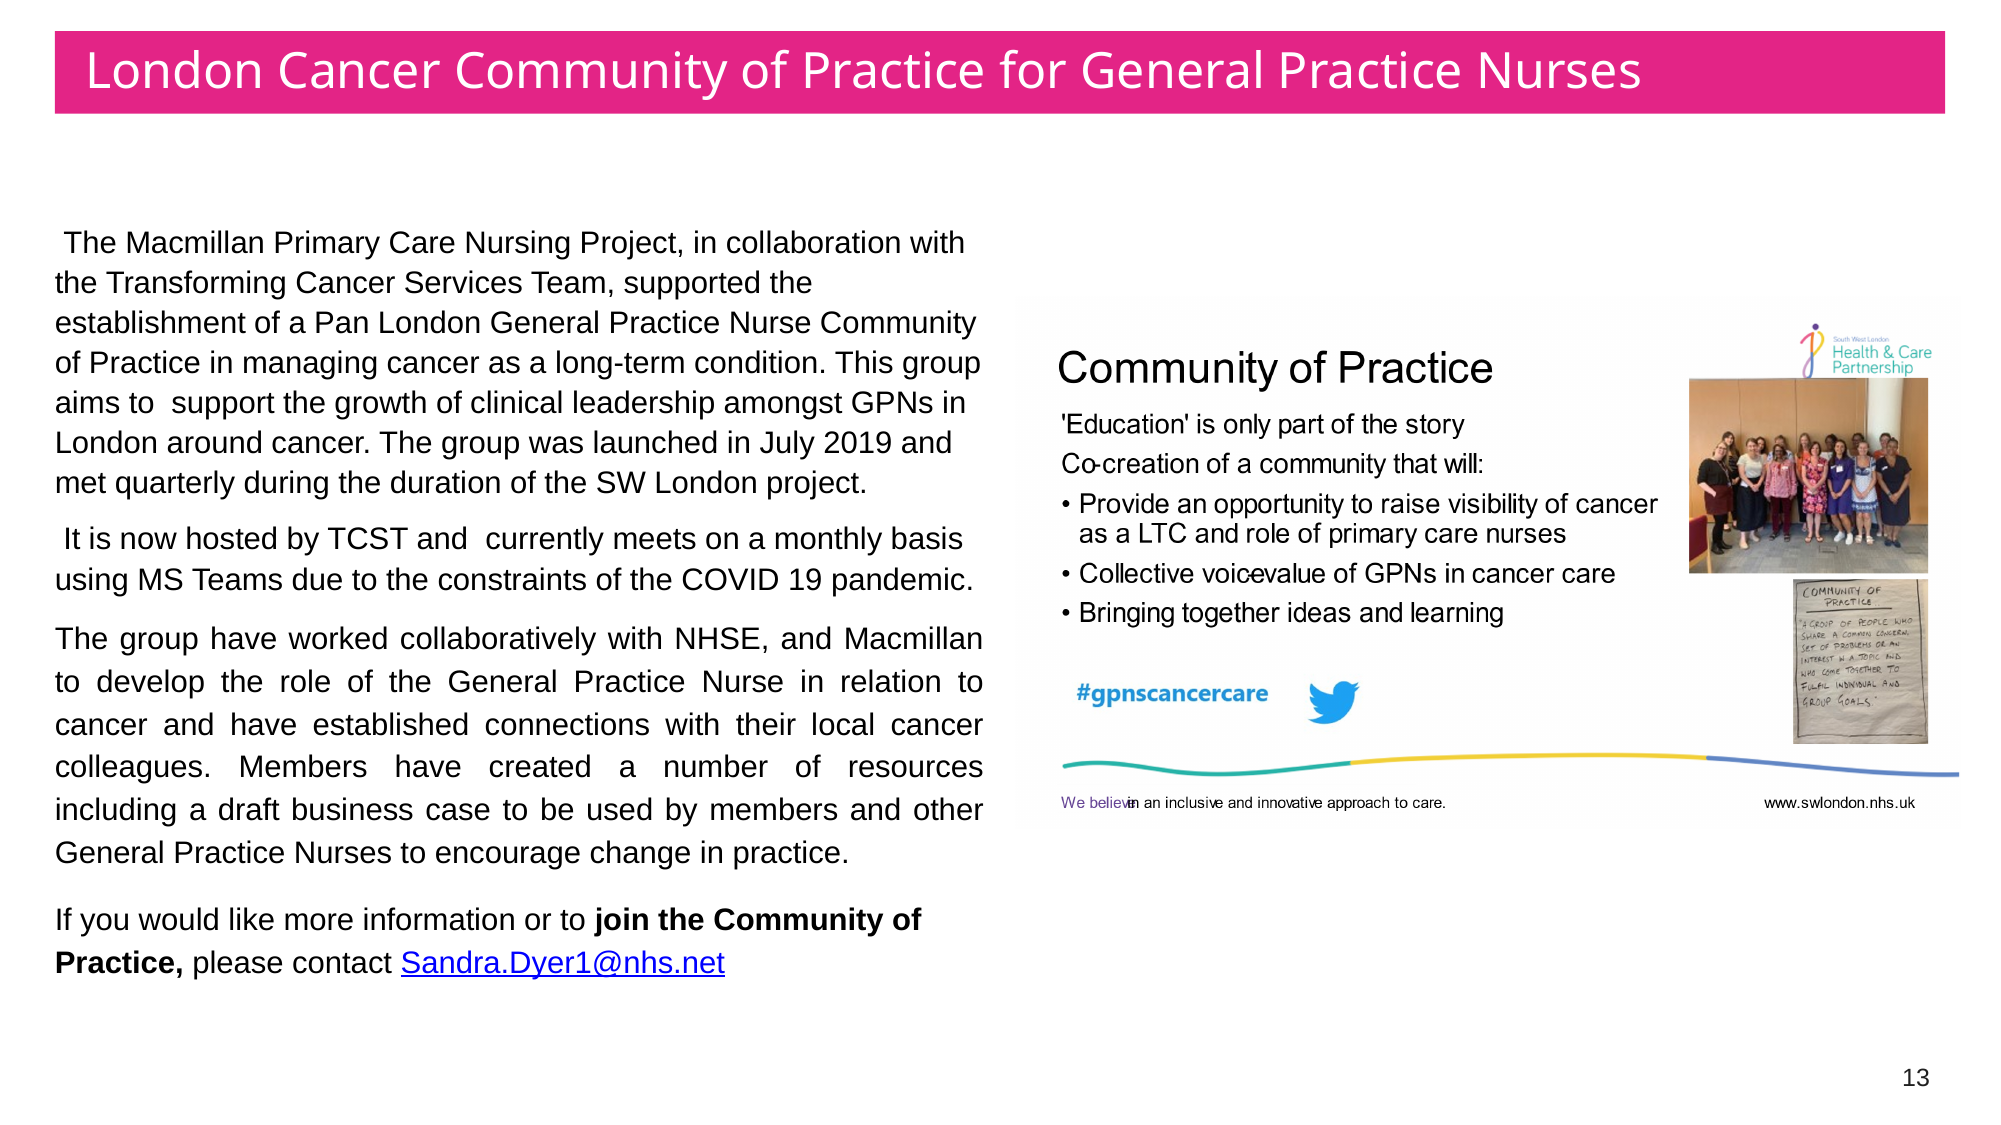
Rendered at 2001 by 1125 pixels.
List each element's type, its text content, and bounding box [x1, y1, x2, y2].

list The Macmillan Primary Care Nursing Project, in collaboration with the Transforming Cancer Services Team, supported the establishment of a Pan London General Practice Nurse Community of Practice in managing cancer as a long-term condition. This group aims to support the growth of clinical leadership amongst GPNs in London around cancer. The group was launched in July 2019 and met quarterly during the duration of the SW London project. It is now hosted by TCST and currently meets on a monthly basis using MS Teams due to the constraints of the COVID 19 pandemic. The group have worked collaboratively with NHSE, and Macmillan to develop the role of the General Practice Nurse in relation to cancer and have established connections with their local cancer colleagues. Members have created a number of resources including a draft business case to be used by members and other General Practice Nurses to encourage change in practice. If you would like more information or to join the Community of Practice, please contact Sandra.Dyer1@nhs.net [54, 220, 985, 1060]
title London Cancer Community of Practice for General Practice Nurses [54, 31, 1946, 114]
slide_number 13 [1478, 1046, 1945, 1107]
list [1015, 296, 1961, 829]
